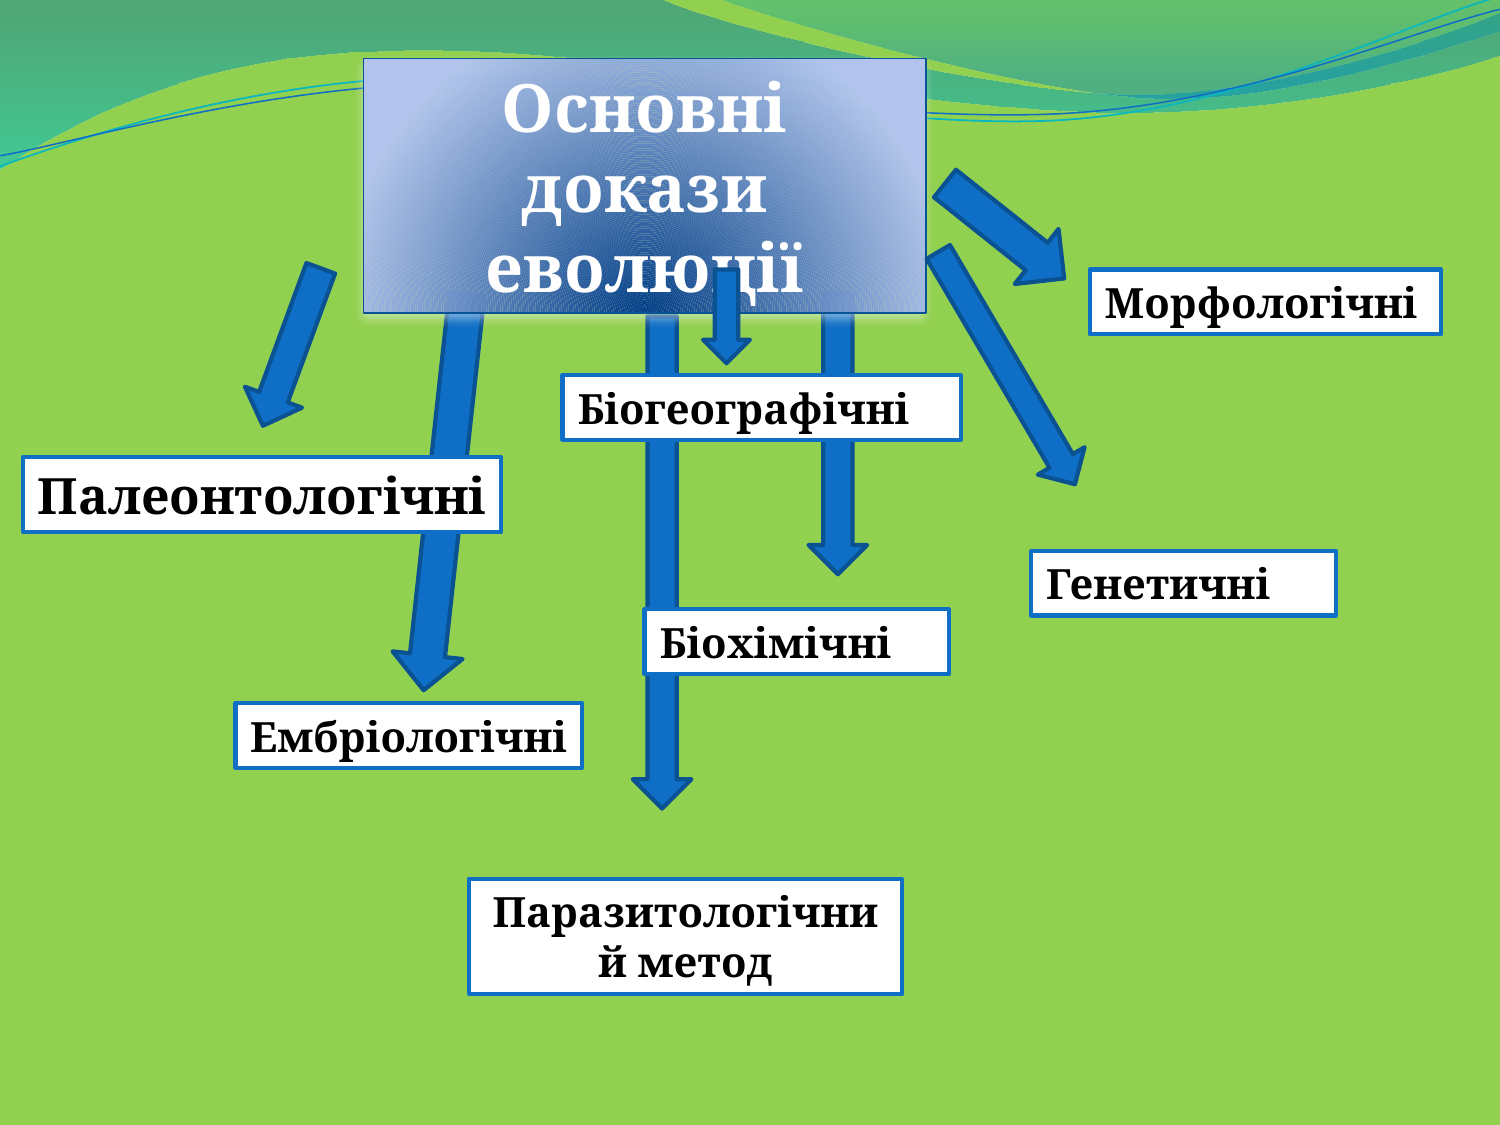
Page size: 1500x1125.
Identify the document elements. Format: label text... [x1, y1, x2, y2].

text_box [390, 534, 465, 693]
text_box [645, 326, 679, 373]
text_box [931, 167, 1067, 287]
text_box [924, 243, 1087, 487]
text_box Основні докази еволюції [363, 58, 927, 314]
text_box [242, 261, 338, 428]
text_box Біогеографічні [560, 373, 963, 442]
text_box [645, 442, 679, 607]
text_box [630, 676, 694, 811]
text_box Морфологічні [1088, 267, 1443, 336]
text_box [821, 326, 855, 373]
text_box [701, 267, 752, 366]
text_box Біохімічні [642, 607, 951, 676]
text_box Паразитологічний метод [467, 877, 904, 996]
text_box [806, 442, 870, 577]
text_box Генетичні [1029, 549, 1338, 618]
text_box Ембріологічні [233, 701, 584, 770]
text_box [429, 326, 484, 455]
text_box Палеонтологічні [21, 455, 503, 534]
